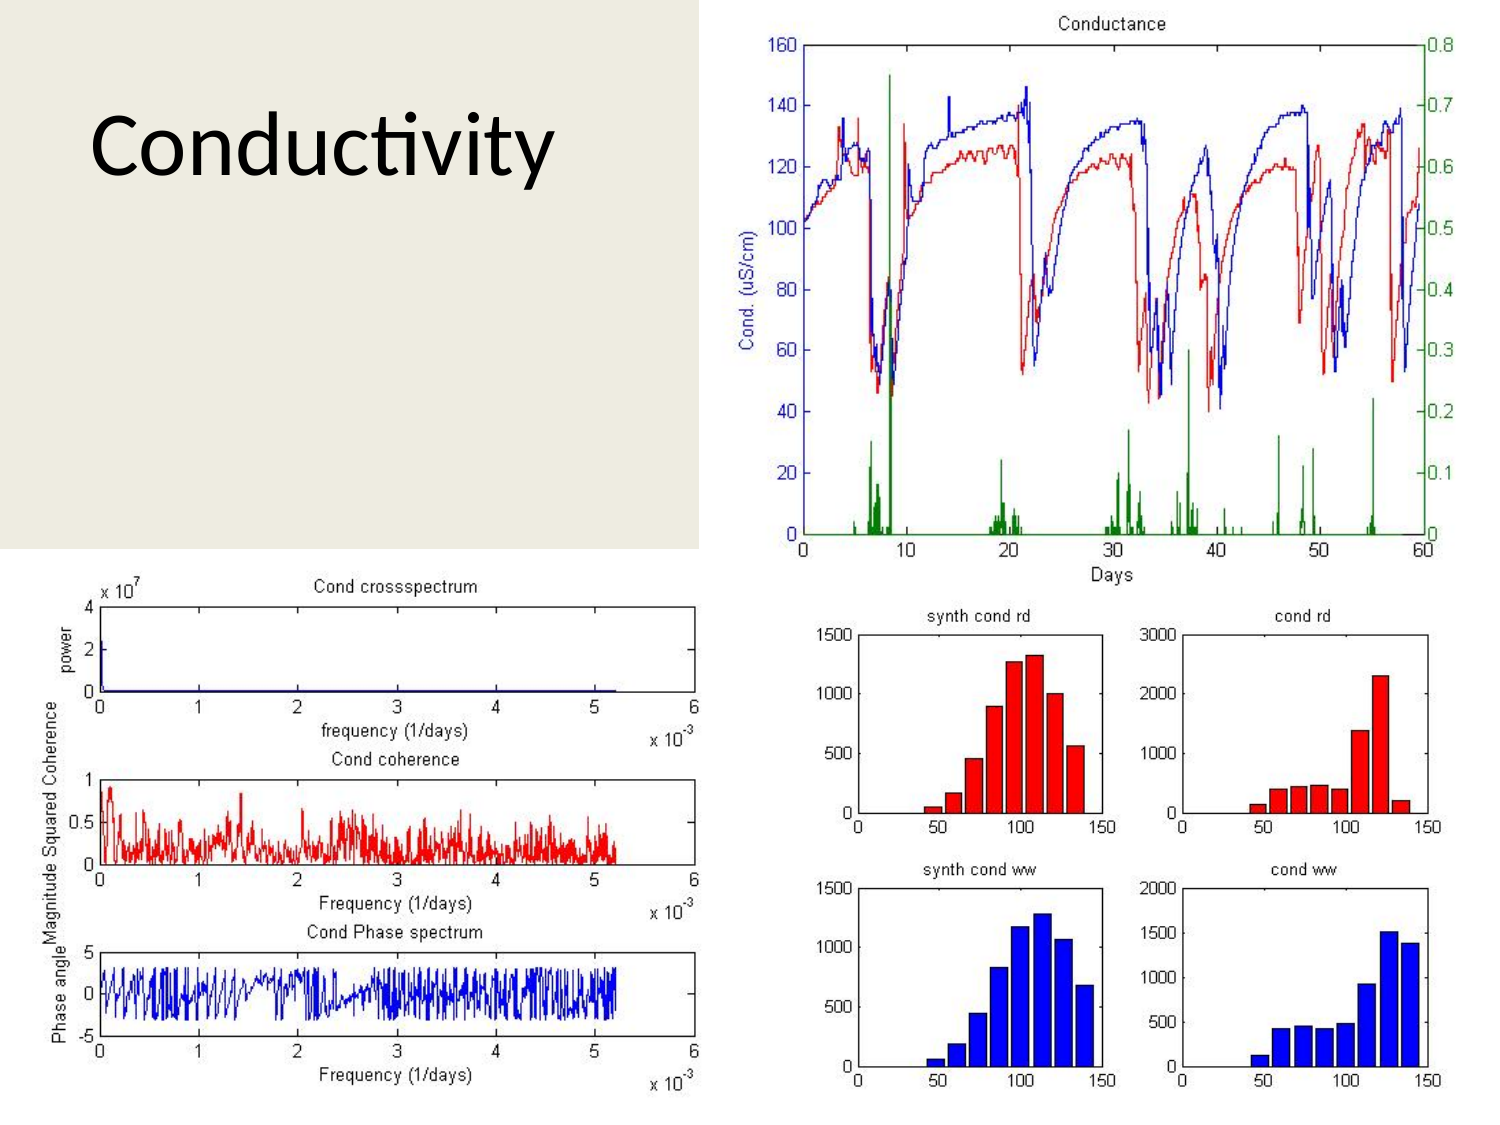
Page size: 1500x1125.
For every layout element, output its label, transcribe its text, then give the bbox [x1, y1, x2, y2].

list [699, 0, 1500, 590]
title Conductivity [75, 45, 694, 233]
picture [0, 549, 1500, 1125]
